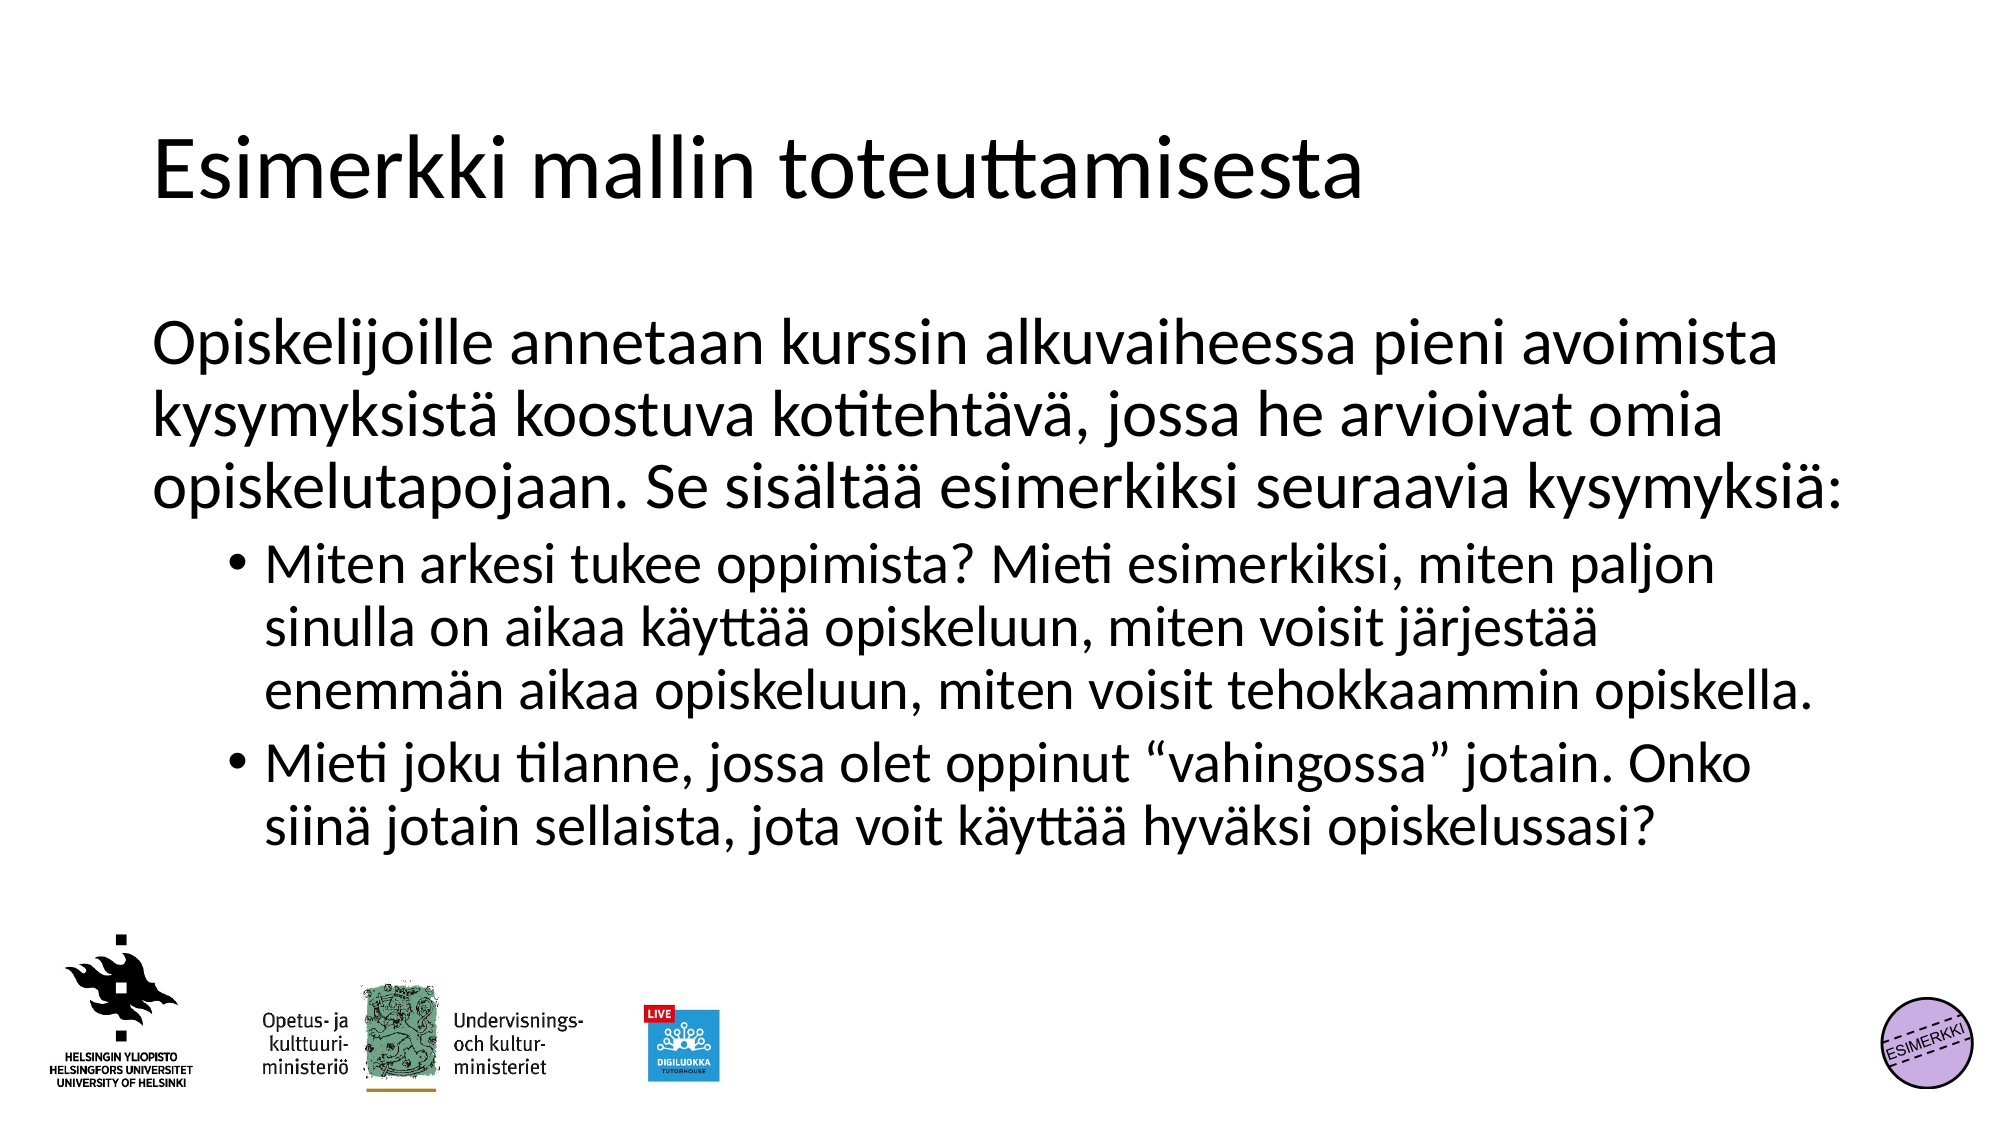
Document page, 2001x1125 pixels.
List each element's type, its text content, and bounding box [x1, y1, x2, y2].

title Esimerkki mallin toteuttamisesta [137, 59, 1863, 278]
picture [1873, 997, 1978, 1089]
picture [257, 1014, 588, 1097]
list Opiskelijoille annetaan kurssin alkuvaiheessa pieni avoimista kysymyksistä koostuva kotitehtävä, jossa he arvioivat omia opiskelutapojaan. Se sisältää esimerkiksi seuraavia kysymyksiä: Miten arkesi tukee oppimista? Mieti esimerkiksi, miten paljon sinulla on aikaa käyttää opiskeluun, miten voisit järjestää enemmän aikaa opiskeluun, miten voisit tehokkaammin opiskella. Mieti joku tilanne, jossa olet oppinut “vahingossa” jotain. Onko siinä jotain sellaista, jota voit käyttää hyväksi opiskelussasi? [137, 299, 1863, 1014]
picture [628, 1014, 735, 1097]
picture [39, 923, 203, 1097]
